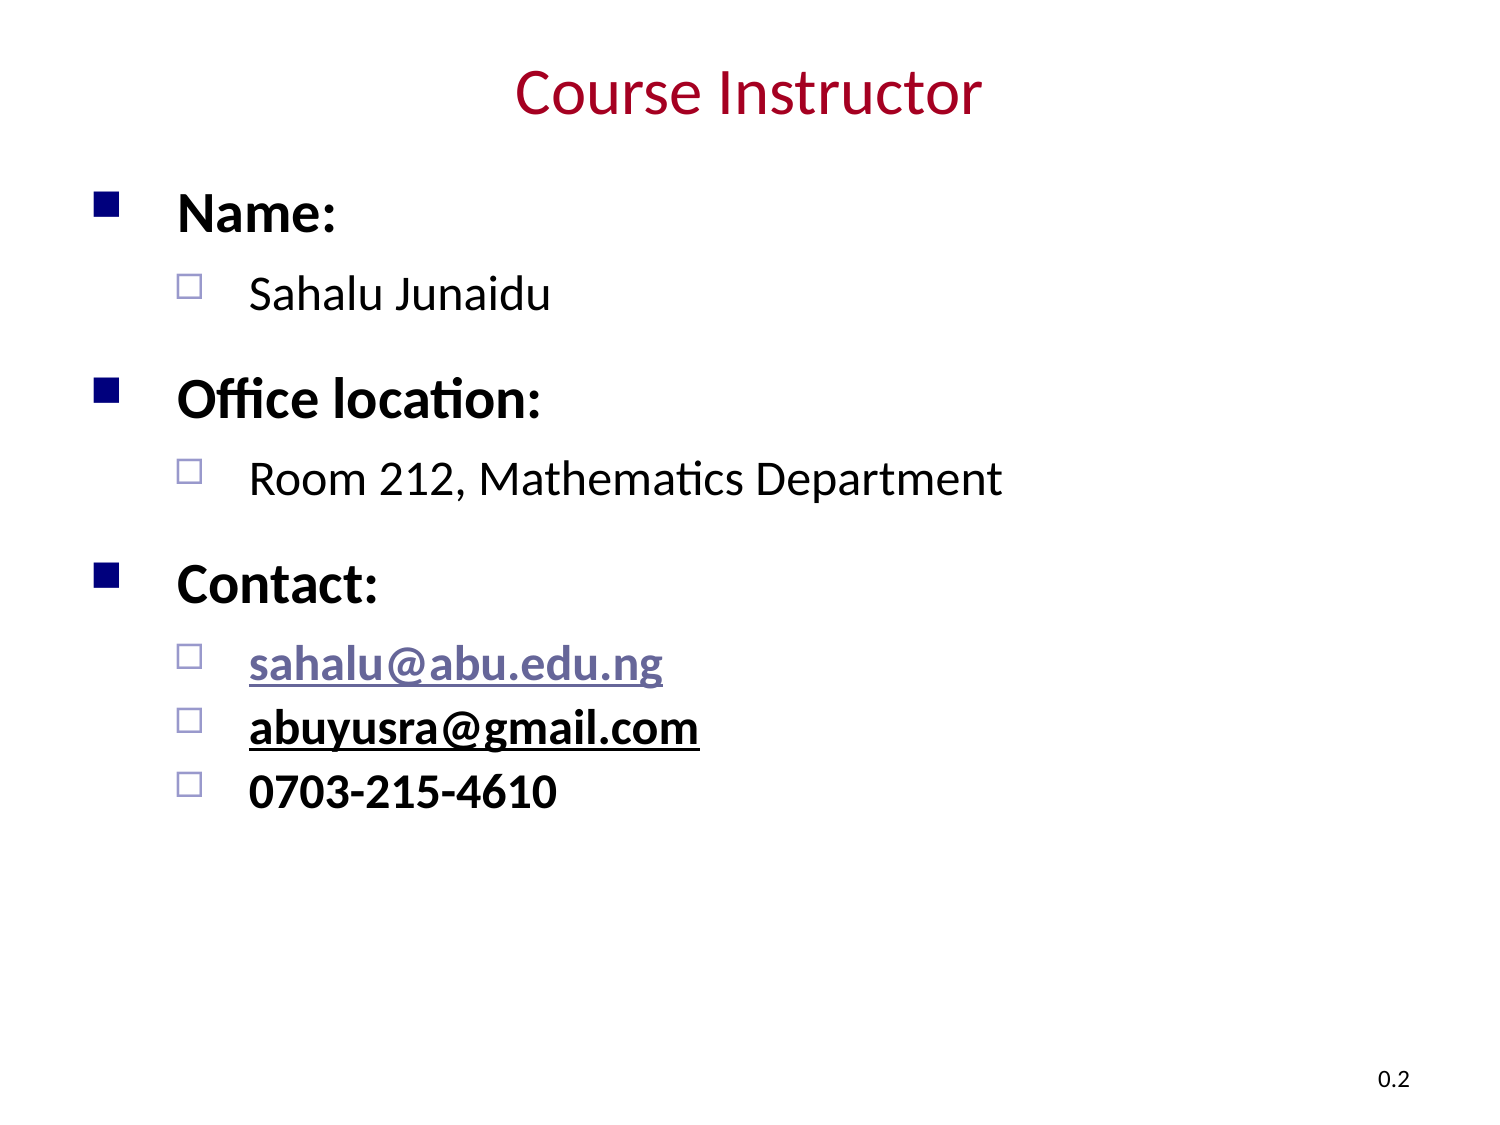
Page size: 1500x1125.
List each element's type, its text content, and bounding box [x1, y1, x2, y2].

title Course Instructor [74, 12, 1426, 163]
slide_number 0.2 [1074, 1024, 1426, 1101]
list Name: Sahalu Junaidu Office location: Room 212, Mathematics Department Contact: sahalu@abu.edu.ng abuyusra@gmail.com 0703-215-4610 [74, 174, 1438, 1001]
